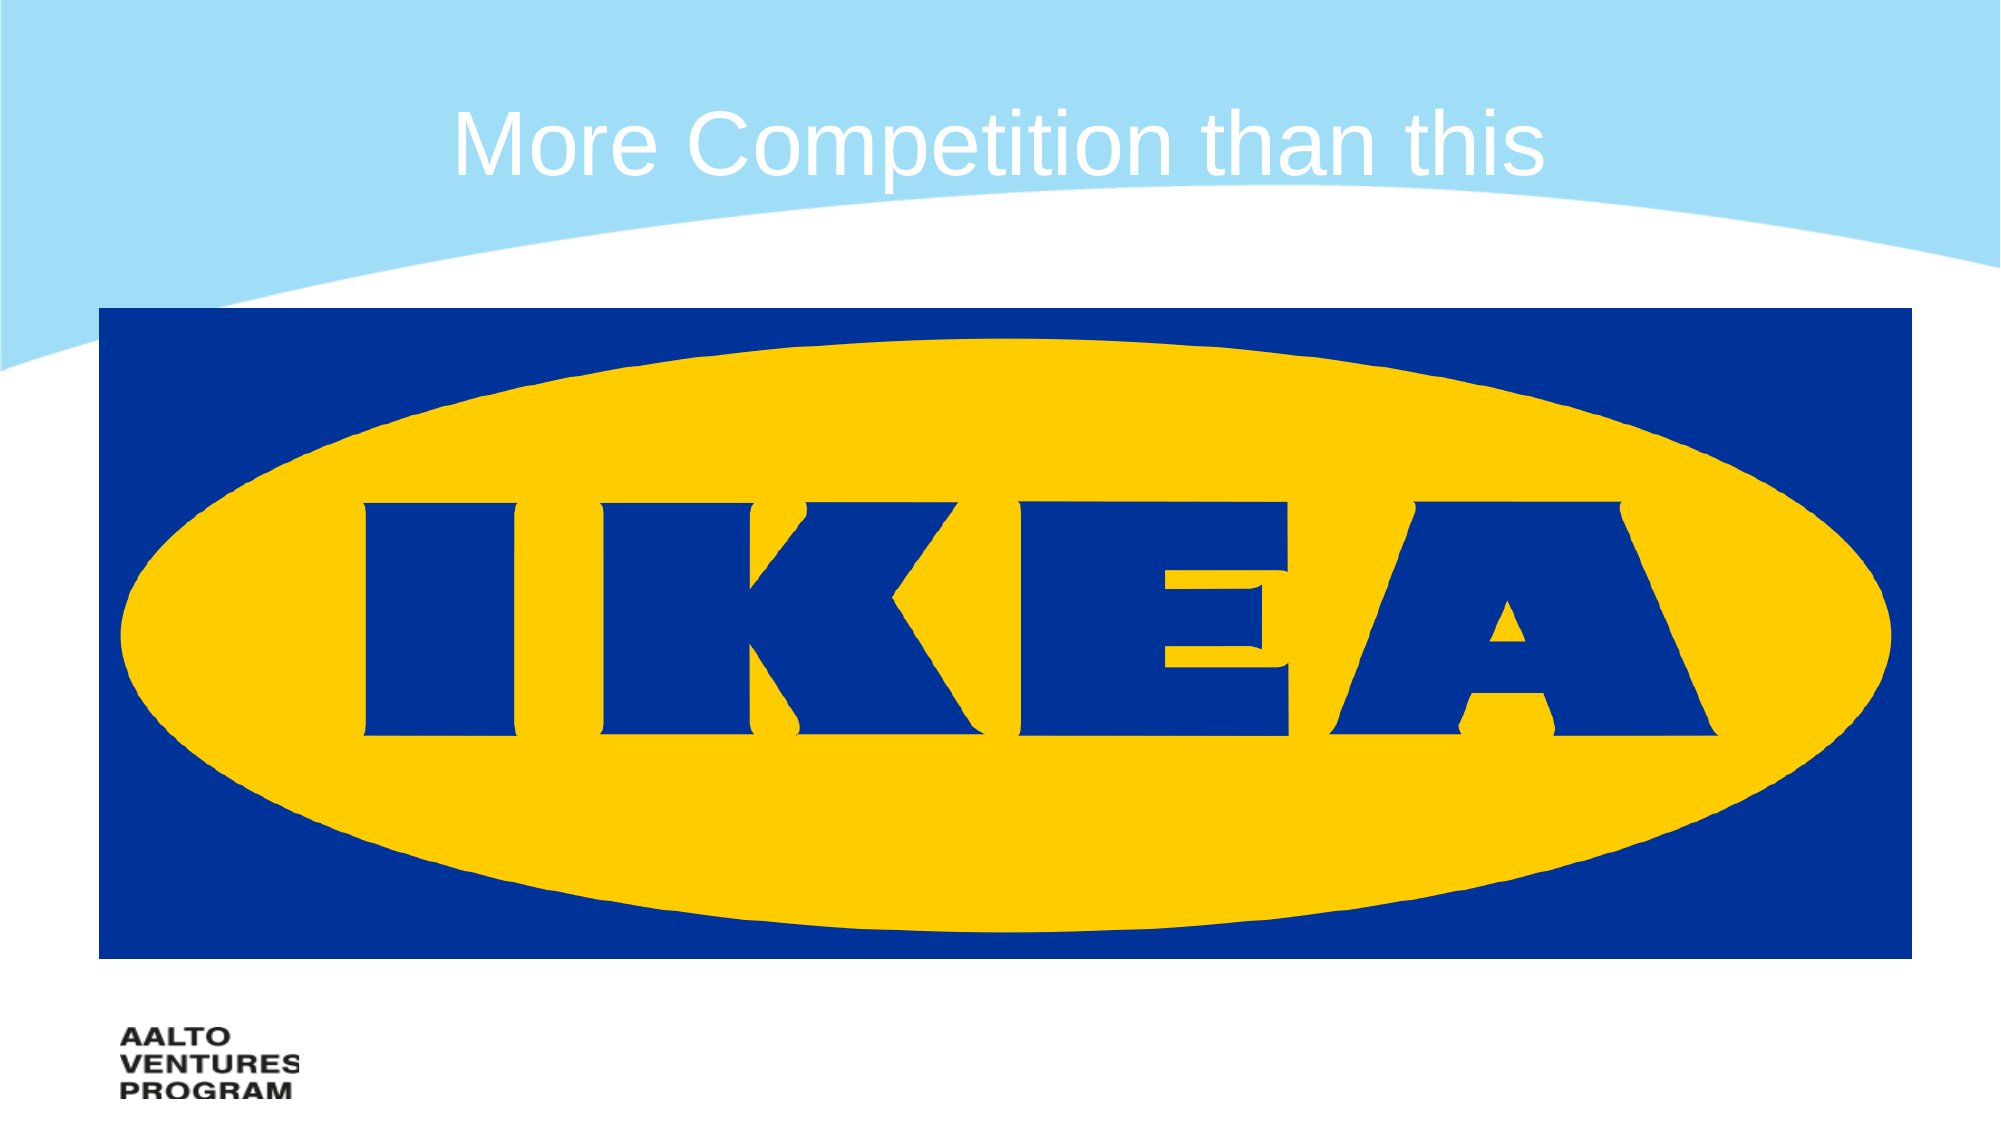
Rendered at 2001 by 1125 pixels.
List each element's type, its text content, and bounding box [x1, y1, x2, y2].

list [99, 308, 1912, 960]
title More Competition than this [99, 45, 1900, 233]
picture [0, 0, 2000, 371]
